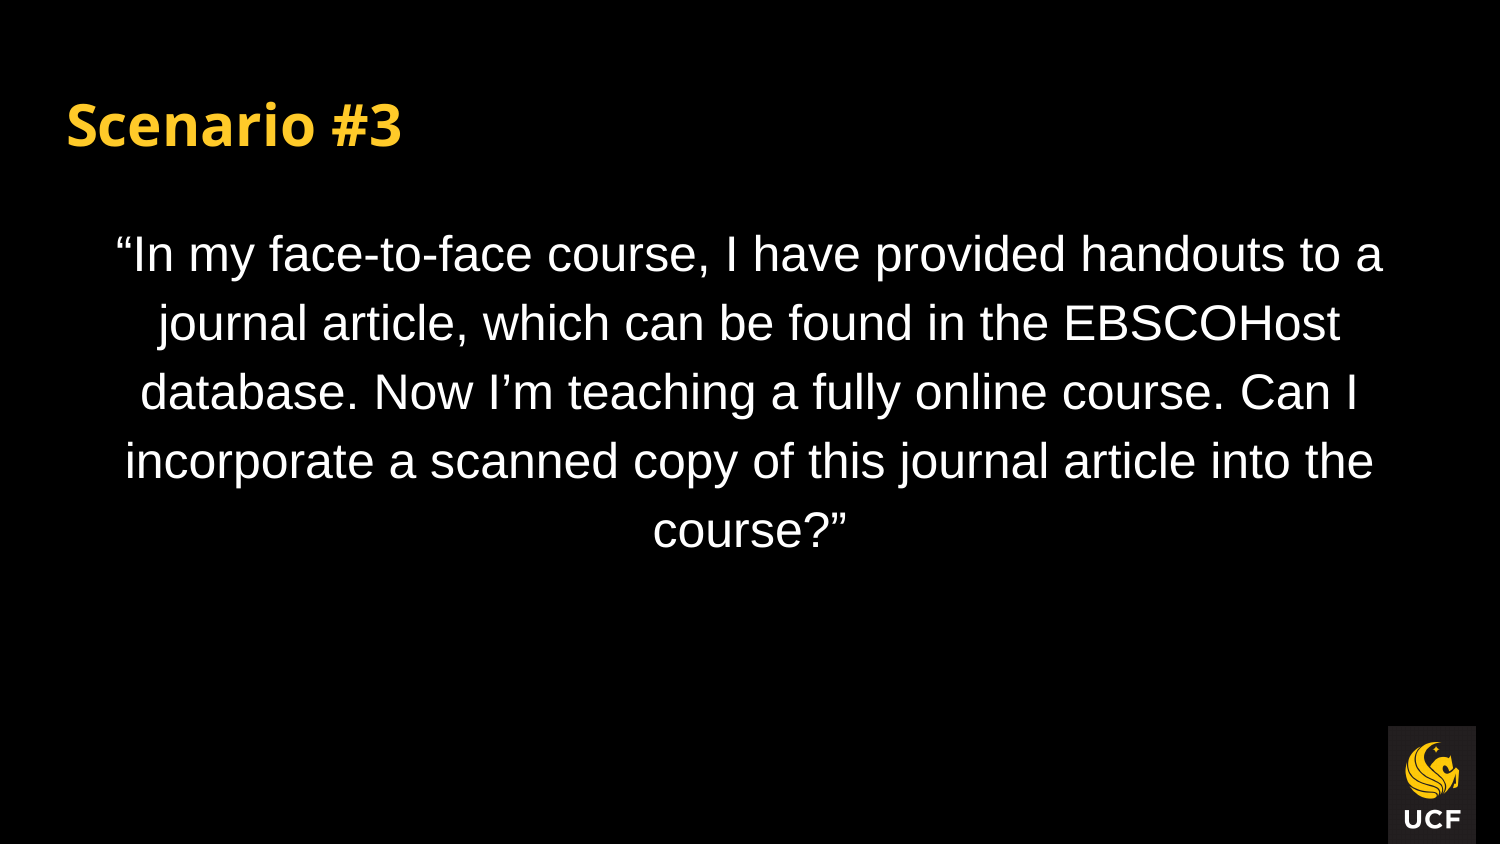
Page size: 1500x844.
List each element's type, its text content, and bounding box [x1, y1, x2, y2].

picture [1388, 726, 1476, 844]
list “In my face-to-face course, I have provided handouts to a journal article, which can be found in the EBSCOHost database. Now I’m teaching a fully online course. Can I incorporate a scanned copy of this journal article into the course?” [51, 197, 1449, 551]
title Scenario #3 [51, 72, 1449, 167]
